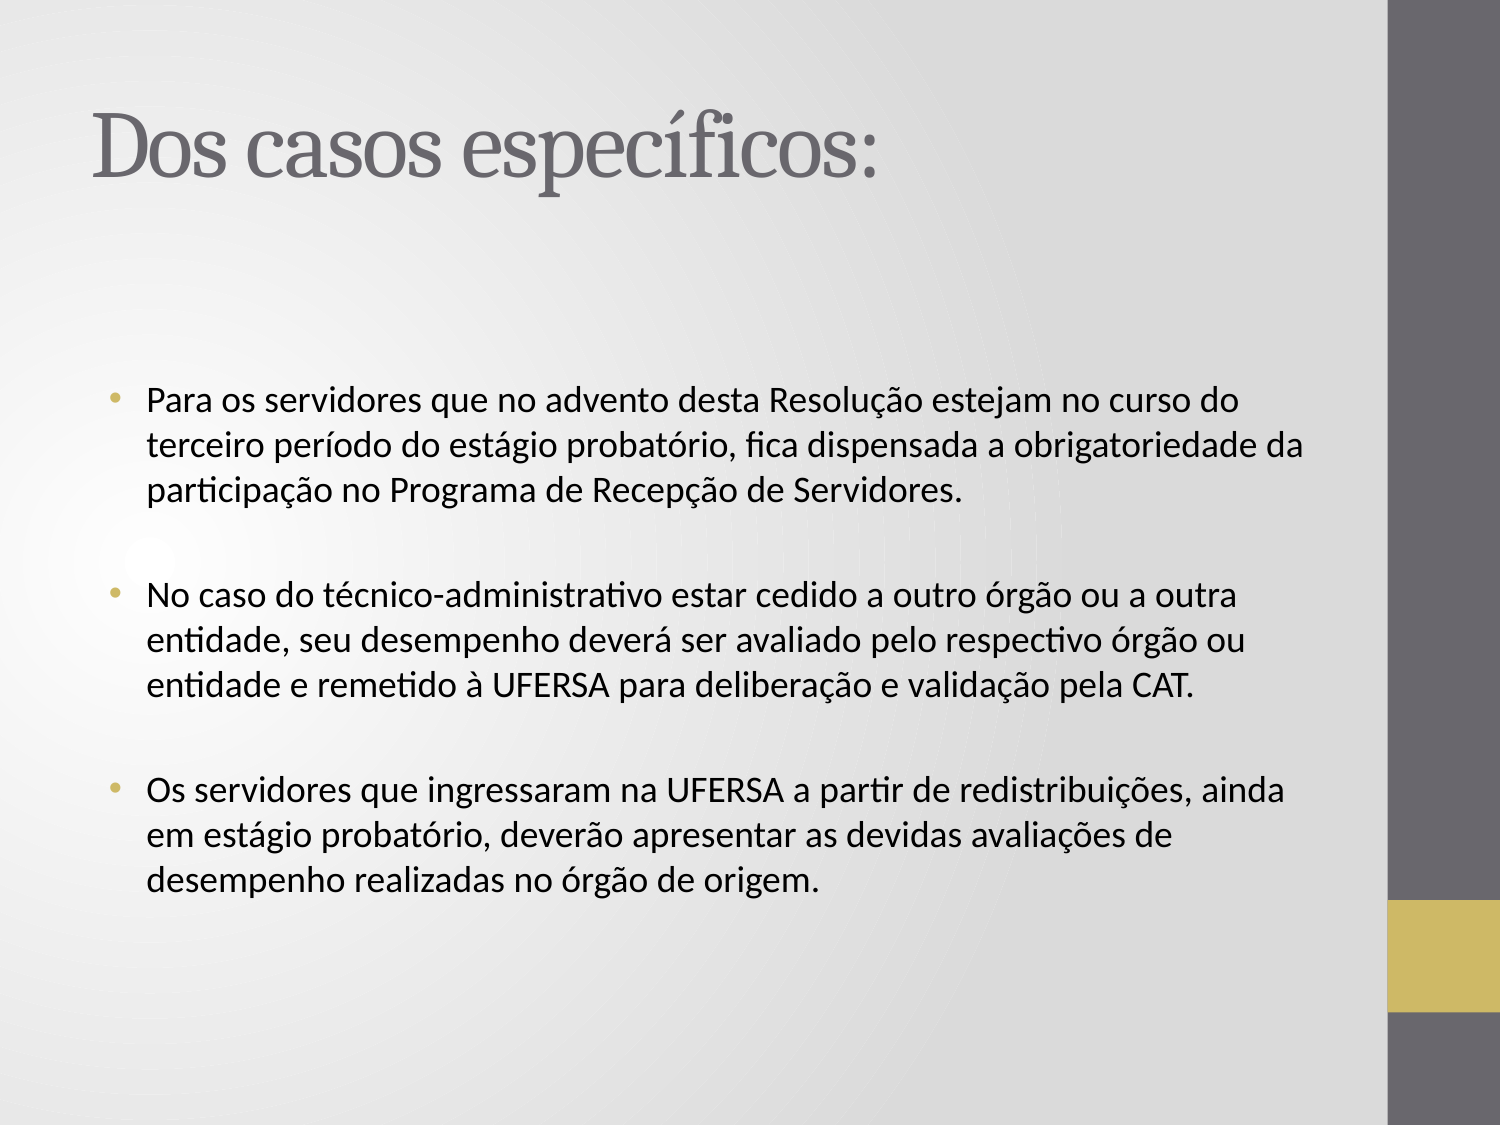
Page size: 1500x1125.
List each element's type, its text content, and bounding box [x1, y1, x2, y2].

list Para os servidores que no advento desta Resolução estejam no curso do terceiro período do estágio probatório, fica dispensada a obrigatoriedade da participação no Programa de Recepção de Servidores. No caso do técnico-administrativo estar cedido a outro órgão ou a outra entidade, seu desempenho deverá ser avaliado pelo respectivo órgão ou entidade e remetido à UFERSA para deliberação e validação pela CAT. Os servidores que ingressaram na UFERSA a partir de redistribuições, ainda em estágio probatório, deverão apresentar as devidas avaliações de desempenho realizadas no órgão de origem. [75, 262, 1325, 1050]
title Dos casos específicos: [75, 45, 1325, 233]
